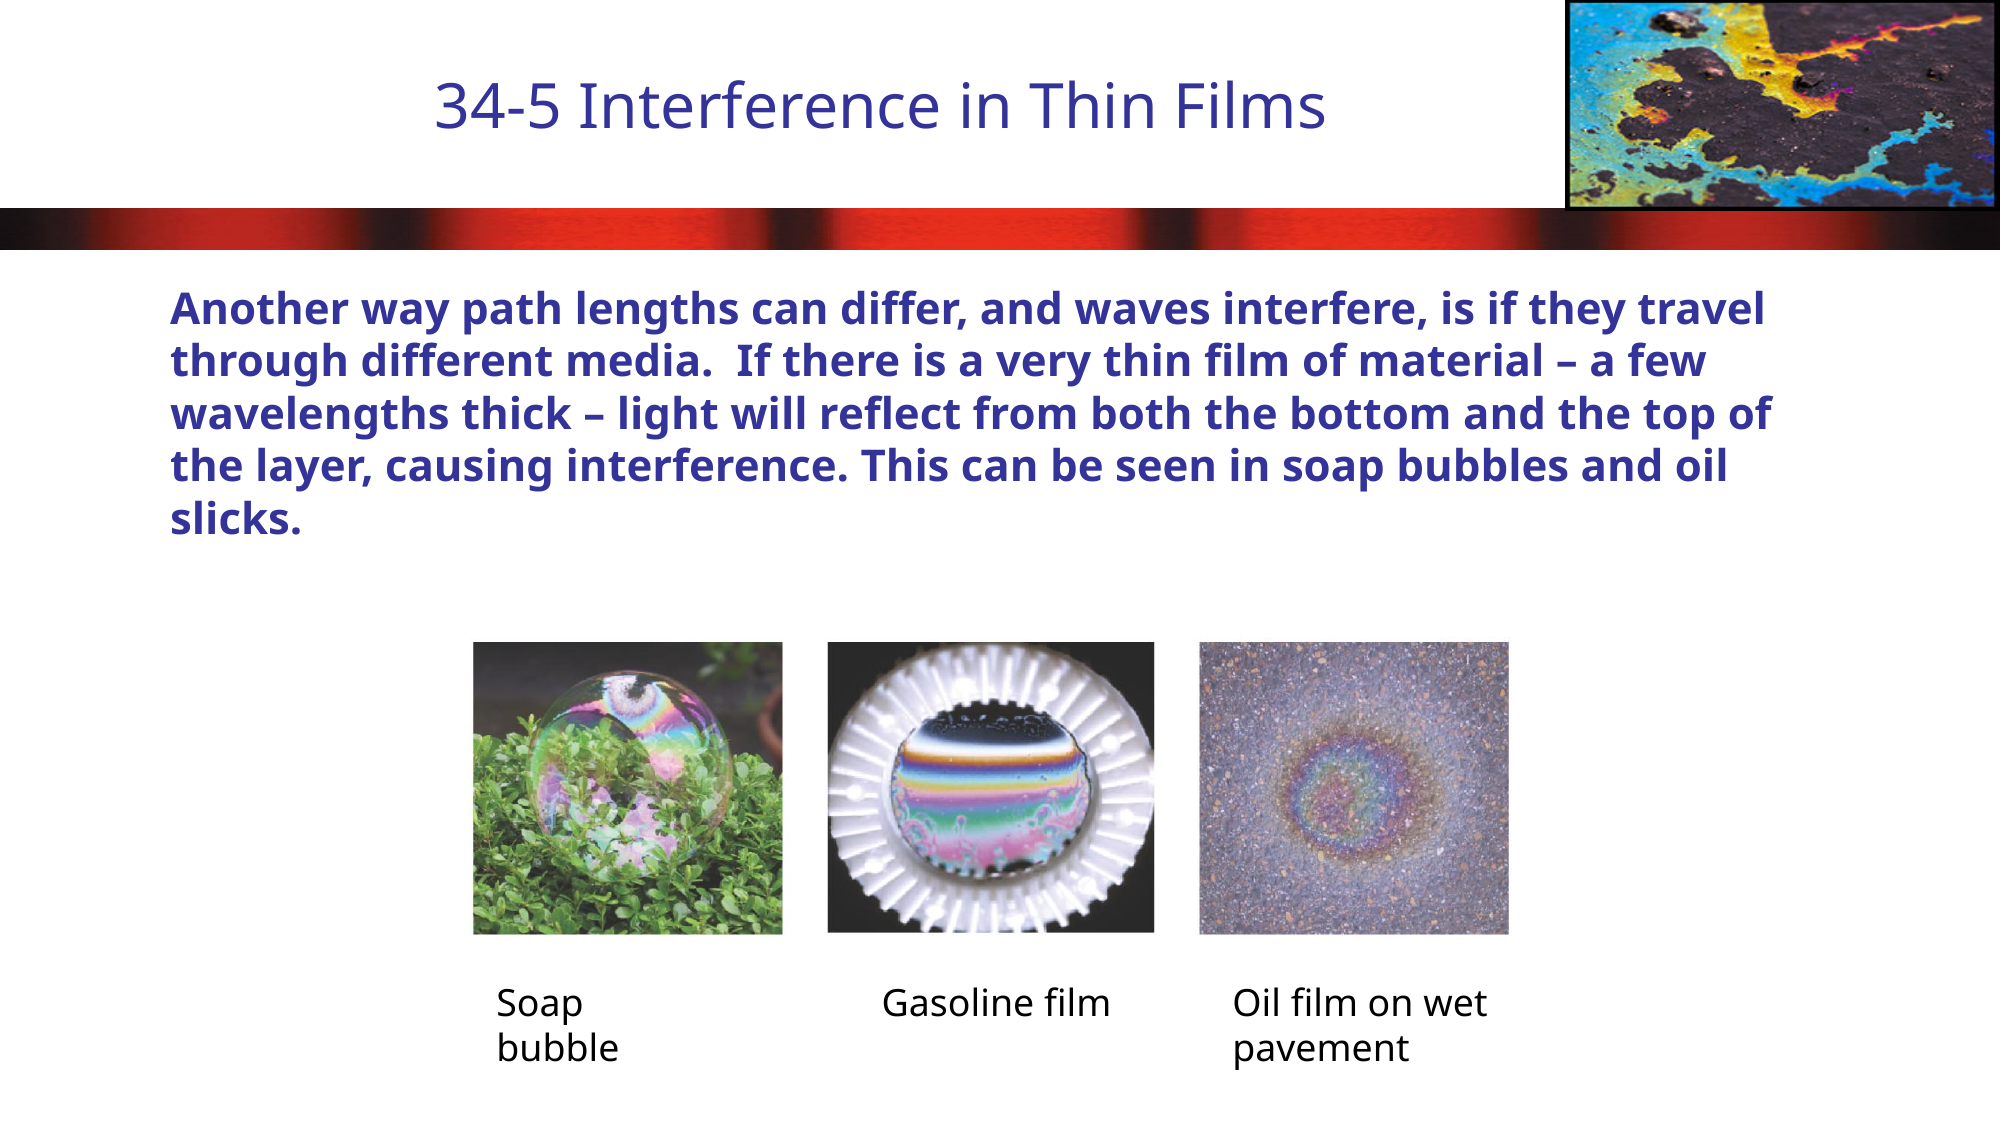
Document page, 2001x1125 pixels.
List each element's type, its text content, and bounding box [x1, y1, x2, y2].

text_box Oil film on wet pavement [1217, 971, 1535, 1077]
text_box Another way path lengths can differ, and waves interfere, is if they travel through different media. If there is a very thin film of material – a few wavelengths thick – light will reflect from both the bottom and the top of the layer, causing interference. This can be seen in soap bubbles and oil slicks. [155, 272, 1851, 551]
text_box Soap bubble [481, 971, 730, 1077]
text_box Gasoline film [866, 971, 1136, 1032]
picture [469, 637, 1513, 938]
title 34-5 Interference in Thin Films [375, 50, 1388, 157]
picture [0, 0, 2000, 250]
